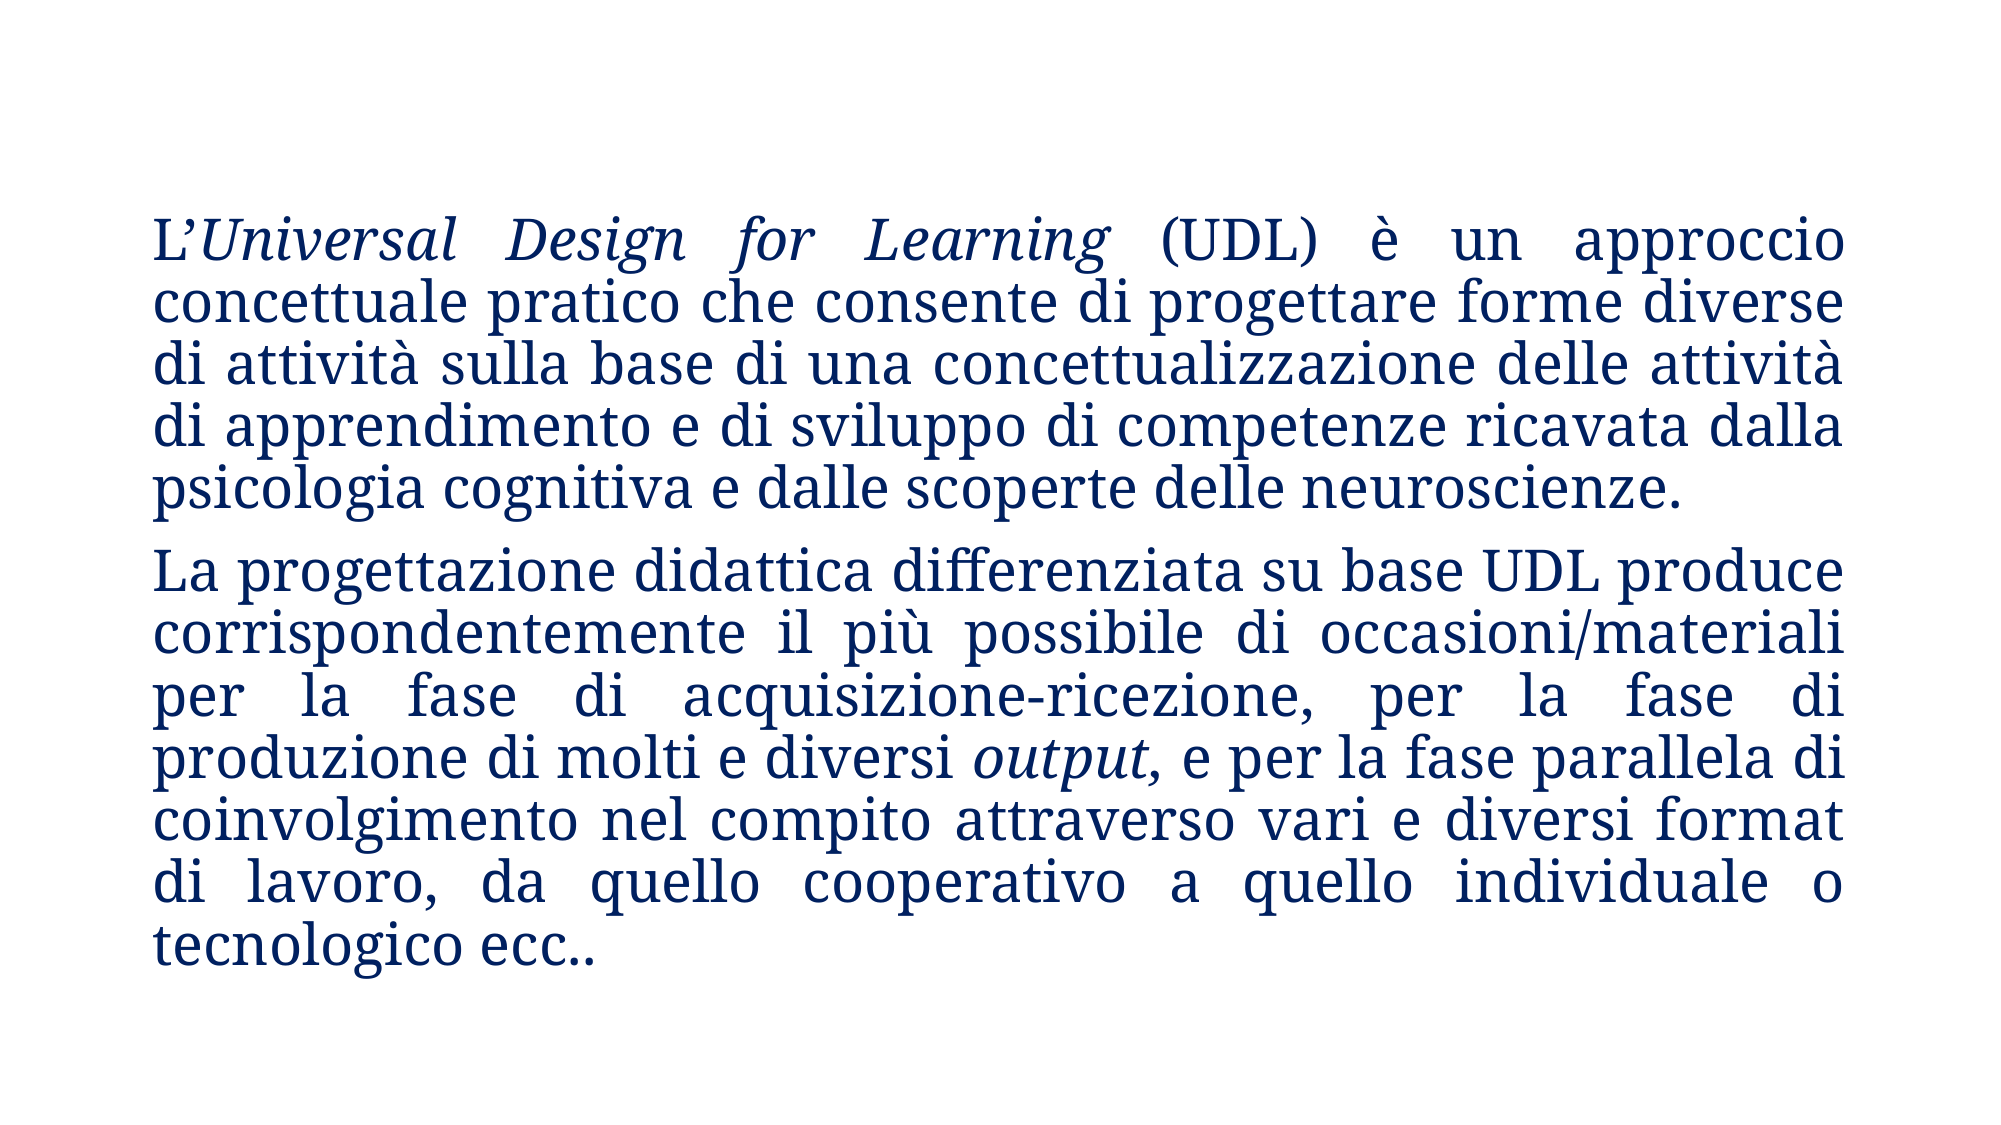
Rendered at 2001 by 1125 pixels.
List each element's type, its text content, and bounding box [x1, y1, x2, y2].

list L’Universal Design for Learning (UDL) è un approccio concettuale pratico che consente di progettare forme diverse di attività sulla base di una concettualizzazione delle attività di apprendimento e di sviluppo di competenze ricavata dalla psicologia cognitiva e dalle scoperte delle neuroscienze. La progettazione didattica differenziata su base UDL produce corrispondentemente il più possibile di occasioni/materiali per la fase di acquisizione-ricezione, per la fase di produzione di molti e diversi output, e per la fase parallela di coinvolgimento nel compito attraverso vari e diversi format di lavoro, da quello cooperativo a quello individuale o tecnologico ecc.. [137, 203, 1863, 992]
